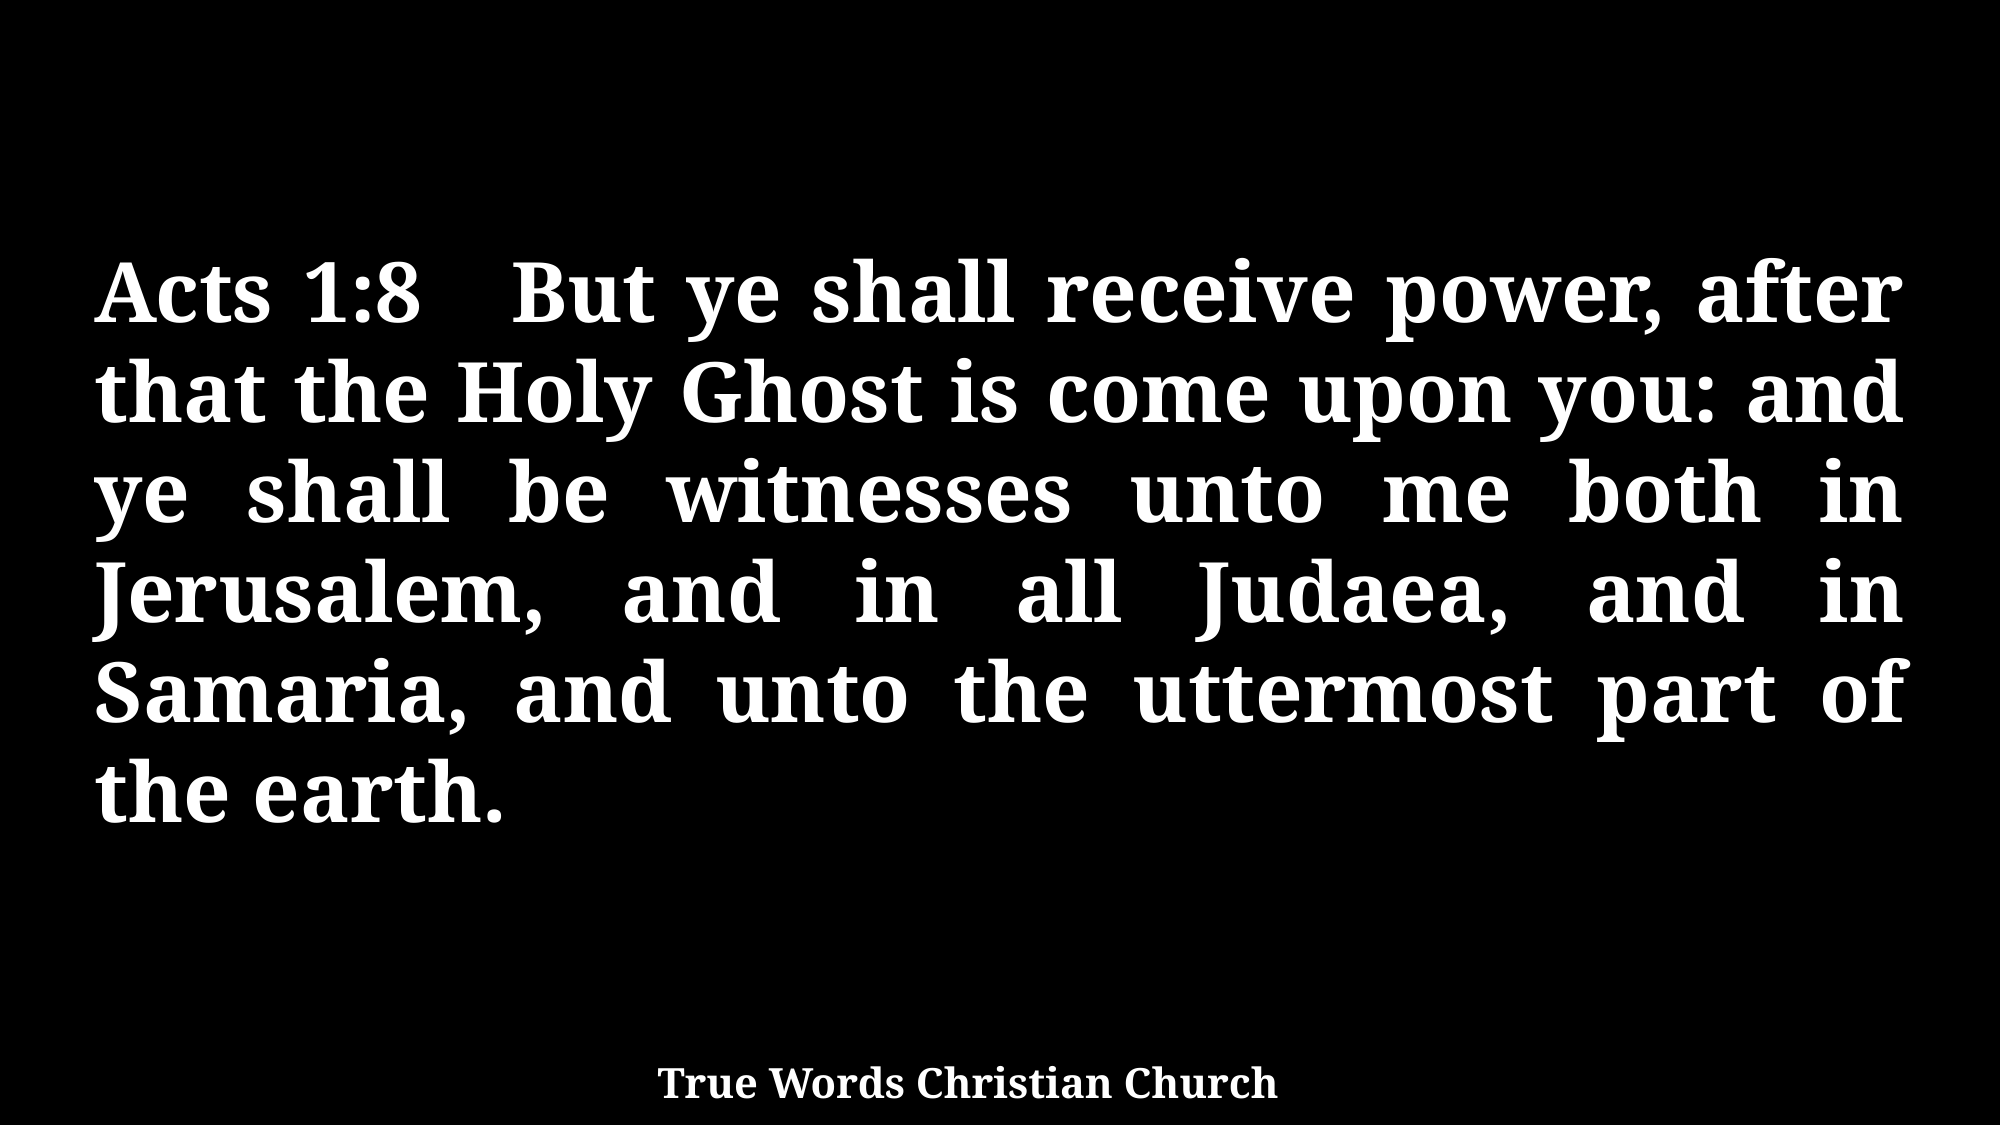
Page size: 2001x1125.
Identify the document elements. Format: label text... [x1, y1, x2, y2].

text_box True Words Christian Church [642, 1049, 1294, 1114]
text_box Acts 1:8 But ye shall receive power, after that the Holy Ghost is come upon you: and ye shall be witnesses unto me both in Jerusalem, and in all Judaea, and in Samaria, and unto the uttermost part of the earth. [79, 232, 1921, 847]
